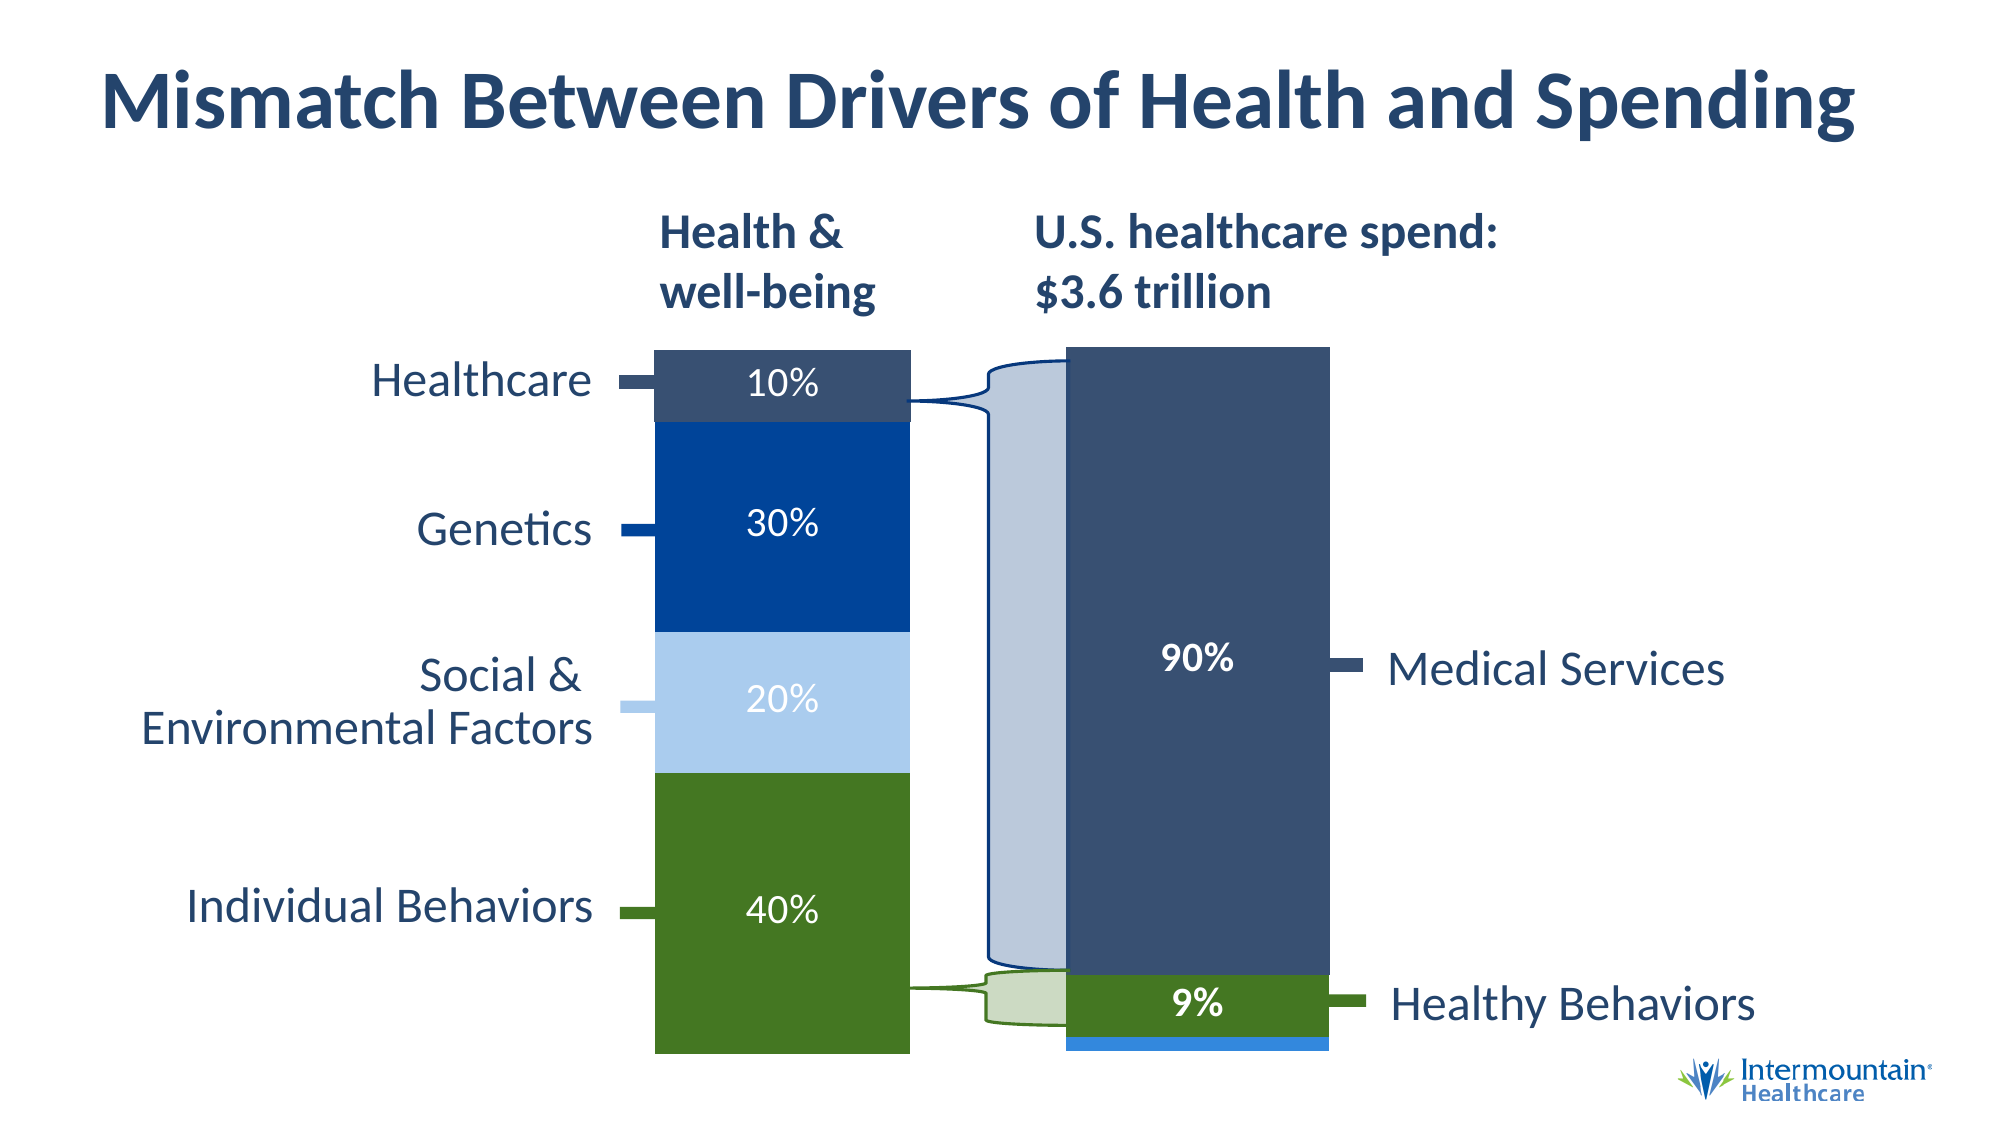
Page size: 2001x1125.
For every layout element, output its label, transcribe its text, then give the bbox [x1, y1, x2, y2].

title Mismatch Between Drivers of Health and Spending [85, 48, 2000, 142]
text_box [98, 190, 1116, 1069]
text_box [855, 190, 1884, 1066]
